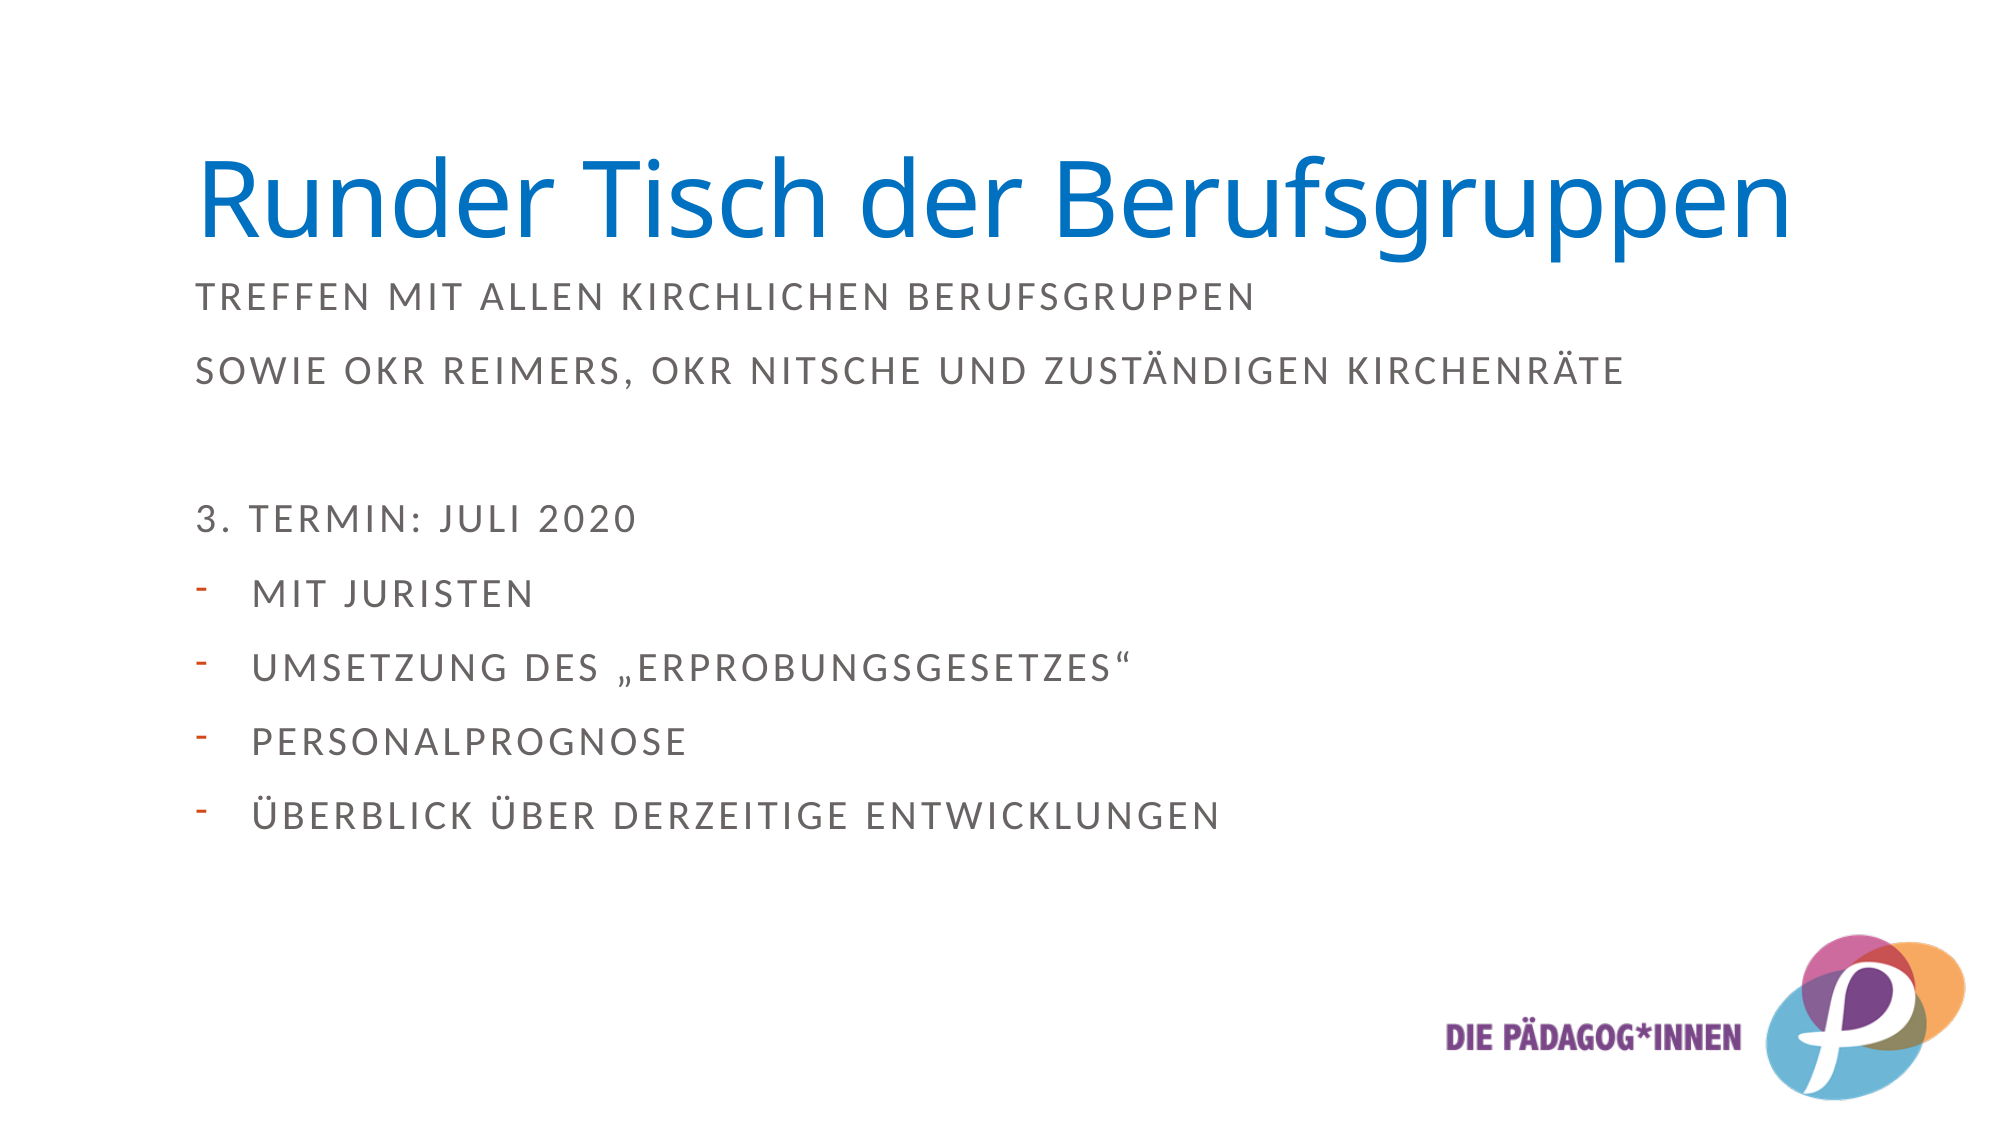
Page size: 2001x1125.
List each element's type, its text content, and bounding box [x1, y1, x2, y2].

subtitle Treffen mit allen kirchlichen Berufsgruppen Sowie OKR Reimers, OKR Nitsche und Zuständigen Kirchenräte 3. Termin: Juli 2020 Mit Juristen Umsetzung des „Erprobungsgesetzes“ Personalprognose Überblick über derzeitige Entwicklungen [180, 266, 1952, 1049]
title Runder Tisch der Berufsgruppen [180, 36, 1840, 266]
picture [1437, 922, 1974, 1113]
